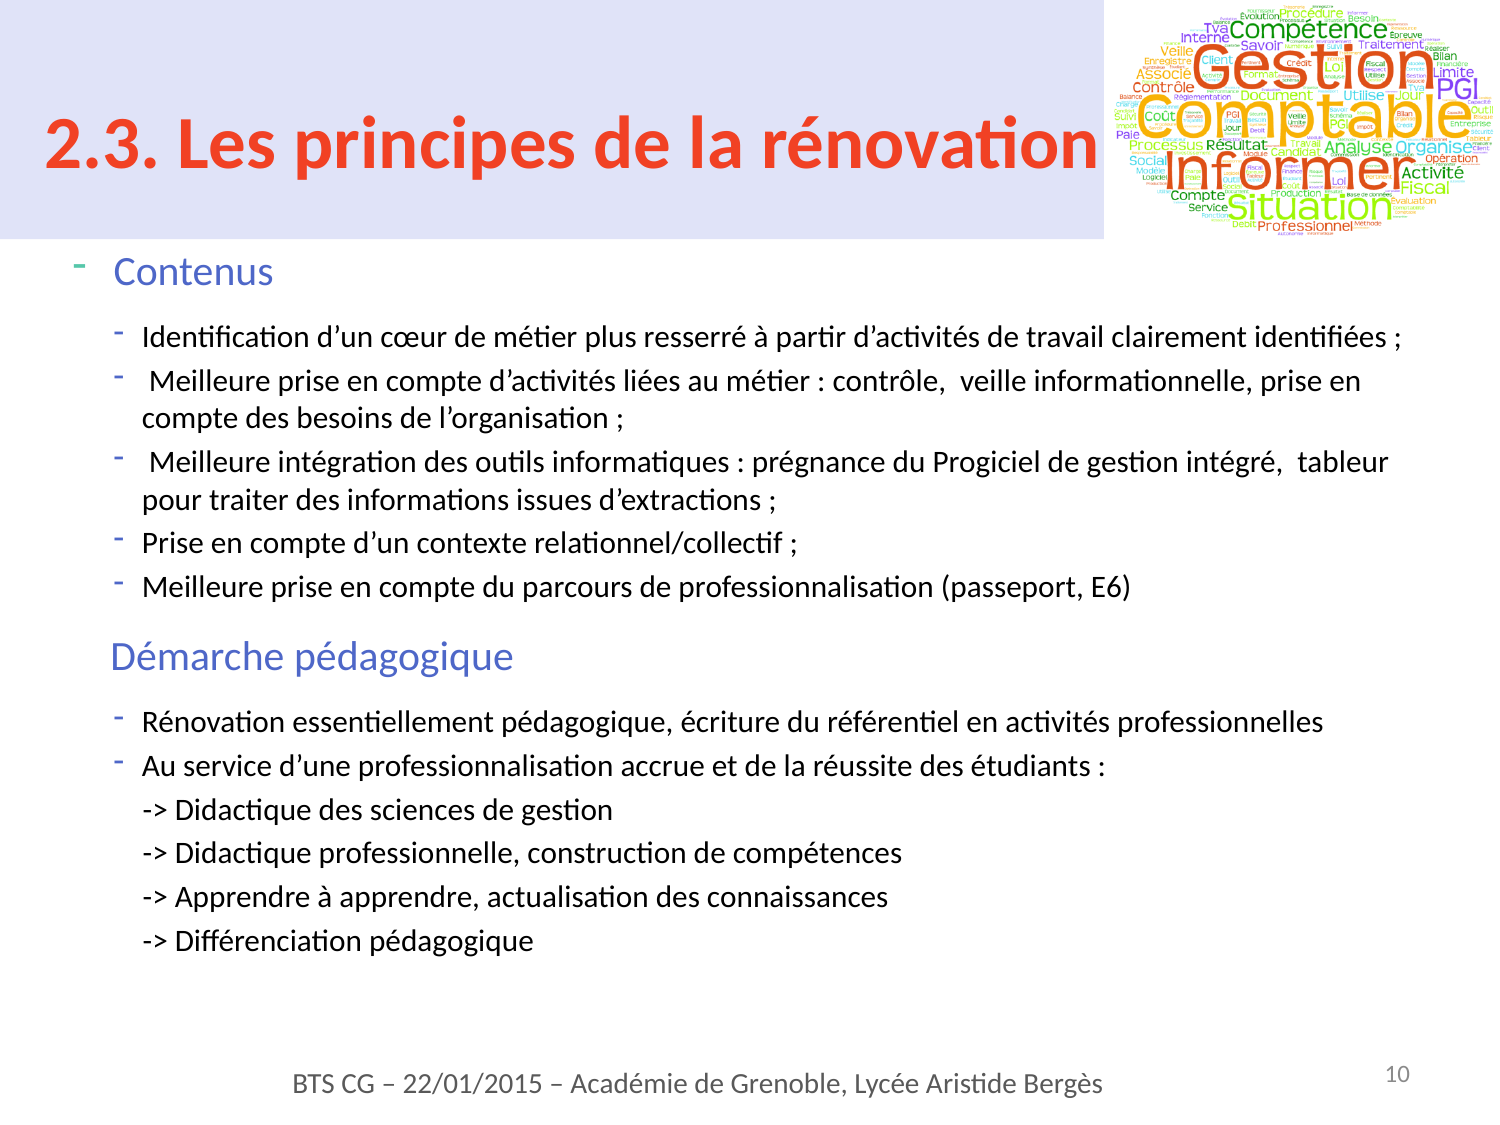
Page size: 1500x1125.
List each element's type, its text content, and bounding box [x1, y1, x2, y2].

picture [1104, 0, 1500, 241]
text_box BTS CG – 22/01/2015 – Académie de Grenoble, Lycée Aristide Bergès [277, 1057, 1282, 1110]
text_box Contenus Identification d’un cœur de métier plus resserré à partir d’activités de travail clairement identifiées ; Meilleure prise en compte d’activités liées au métier : contrôle, veille informationnelle, prise en compte des besoins de l’organisation ; Meilleure intégration des outils informatiques : prégnance du Progiciel de gestion intégré, tableur pour traiter des informations issues d’extractions ; Prise en compte d’un contexte relationnel/collectif ; Meilleure prise en compte du parcours de professionnalisation (passeport, E6) Démarche pédagogique Rénovation essentiellement pédagogique, écriture du référentiel en activités professionnelles Au service d’une professionnalisation accrue et de la réussite des étudiants : -> Didactique des sciences de gestion -> Didactique professionnelle, construction de compétences -> Apprendre à apprendre, actualisation des connaissances -> Différenciation pédagogique [72, 243, 1433, 1110]
title 2.3. Les principes de la rénovation [29, 45, 1128, 233]
